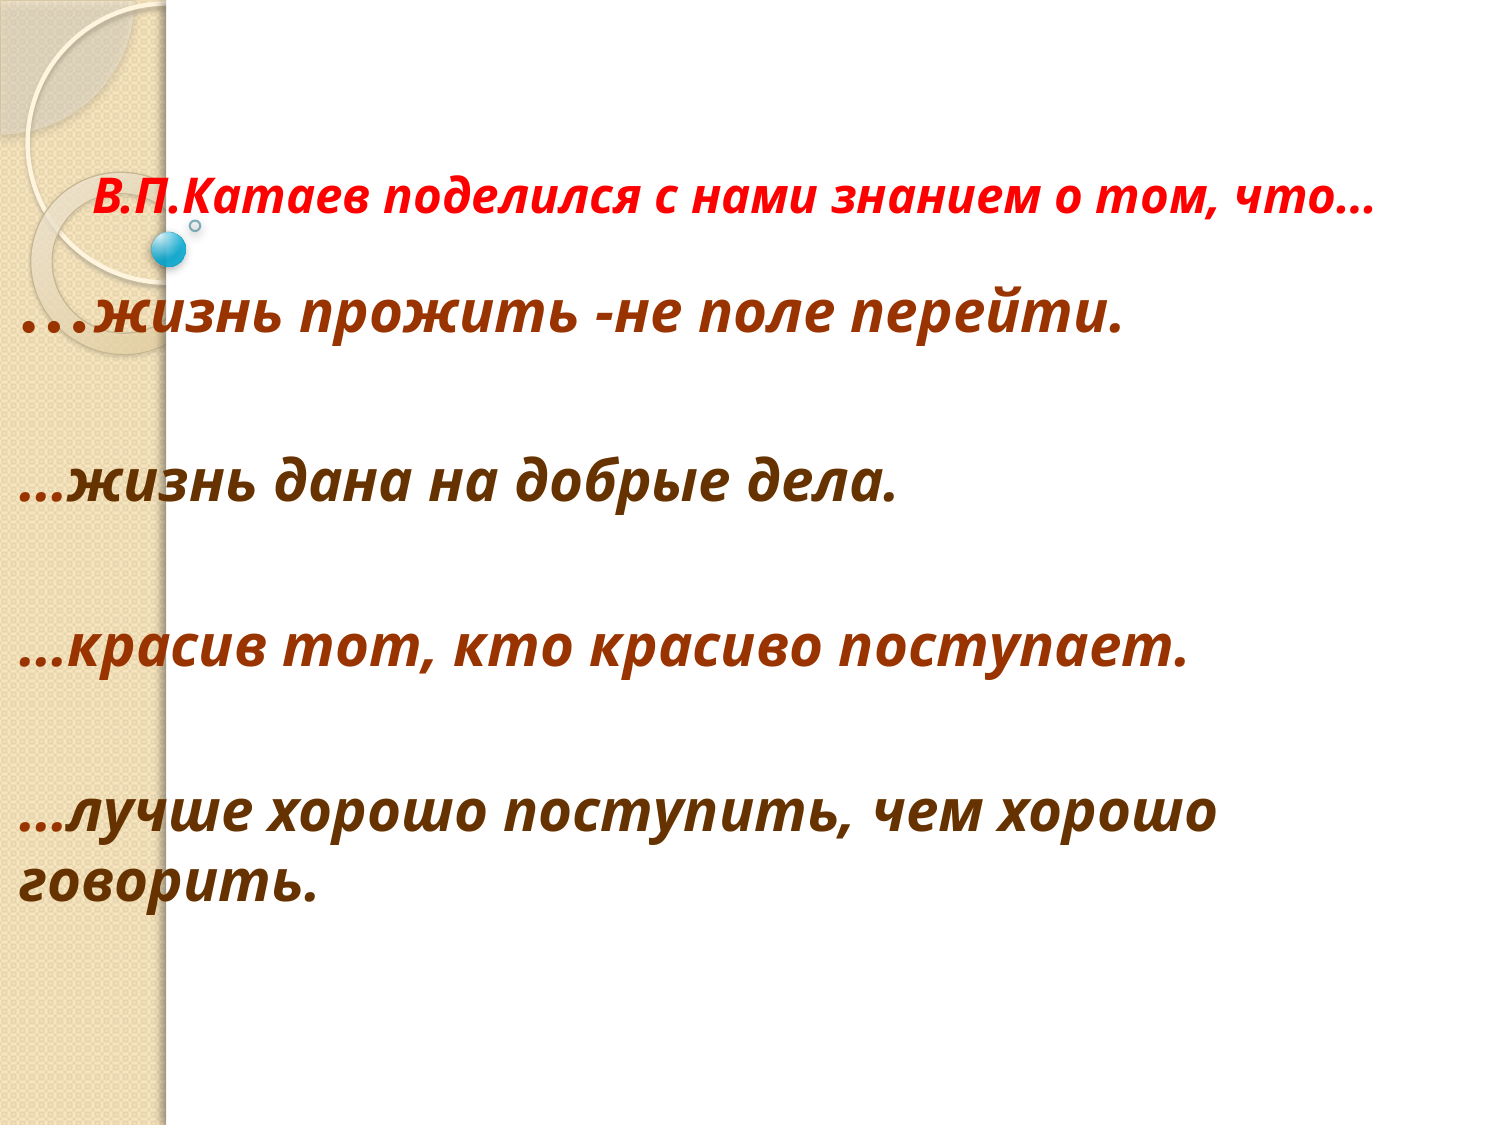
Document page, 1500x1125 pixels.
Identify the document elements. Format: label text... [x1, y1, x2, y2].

subtitle …жизнь прожить -не поле перейти. …жизнь дана на добрые дела. …красив тот, кто красиво поступает. …лучше хорошо поступить, чем хорошо говорить. [0, 257, 1500, 975]
title В.П.Катаев поделился с нами знанием о том, что… [77, 117, 1403, 257]
